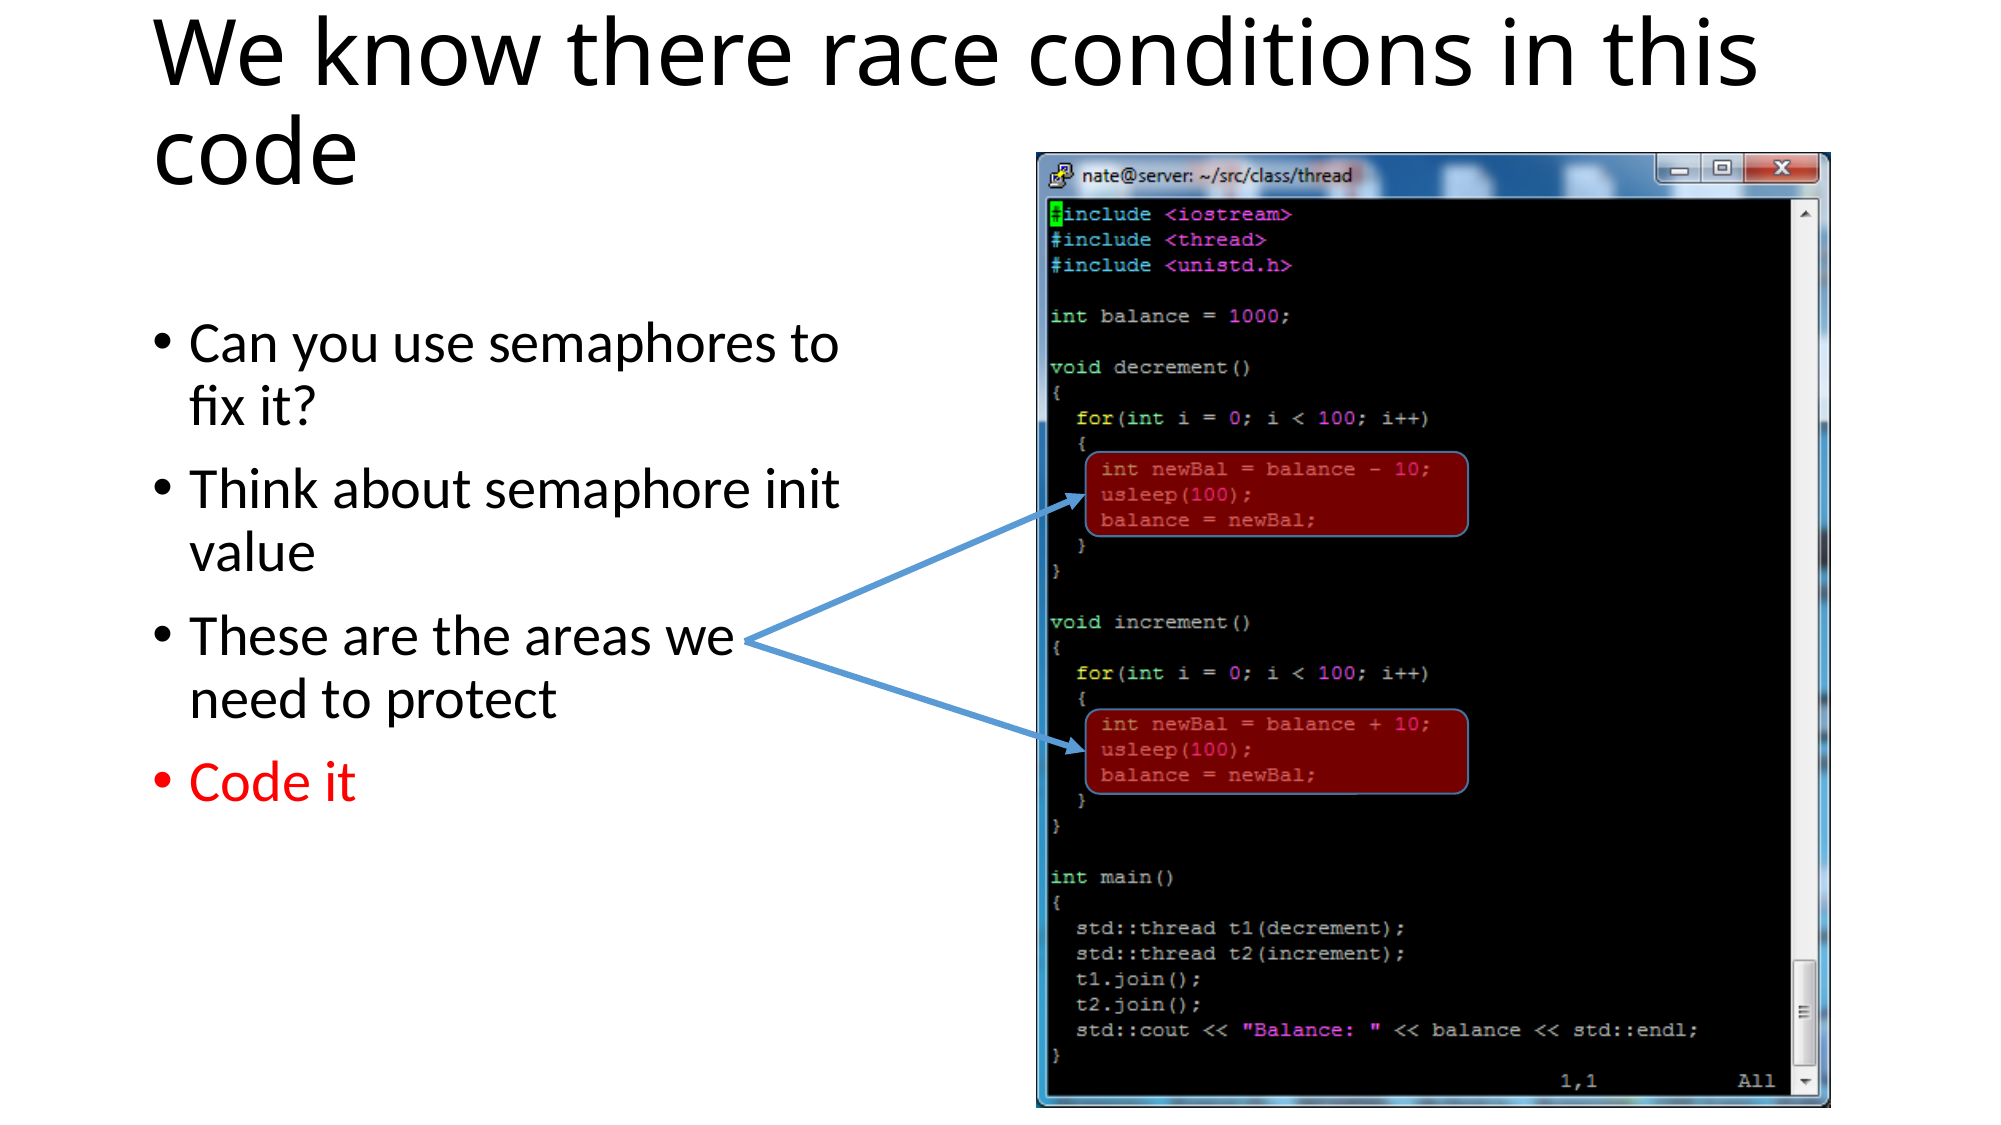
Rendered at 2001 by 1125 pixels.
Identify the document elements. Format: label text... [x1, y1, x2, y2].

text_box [744, 641, 1086, 752]
picture [1036, 152, 1831, 1108]
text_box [744, 494, 1086, 641]
list Can you use semaphores to fix it? Think about semaphore init value These are the areas we need to protect Code it [137, 304, 880, 1035]
title We know there race conditions in this code [137, 0, 1863, 214]
